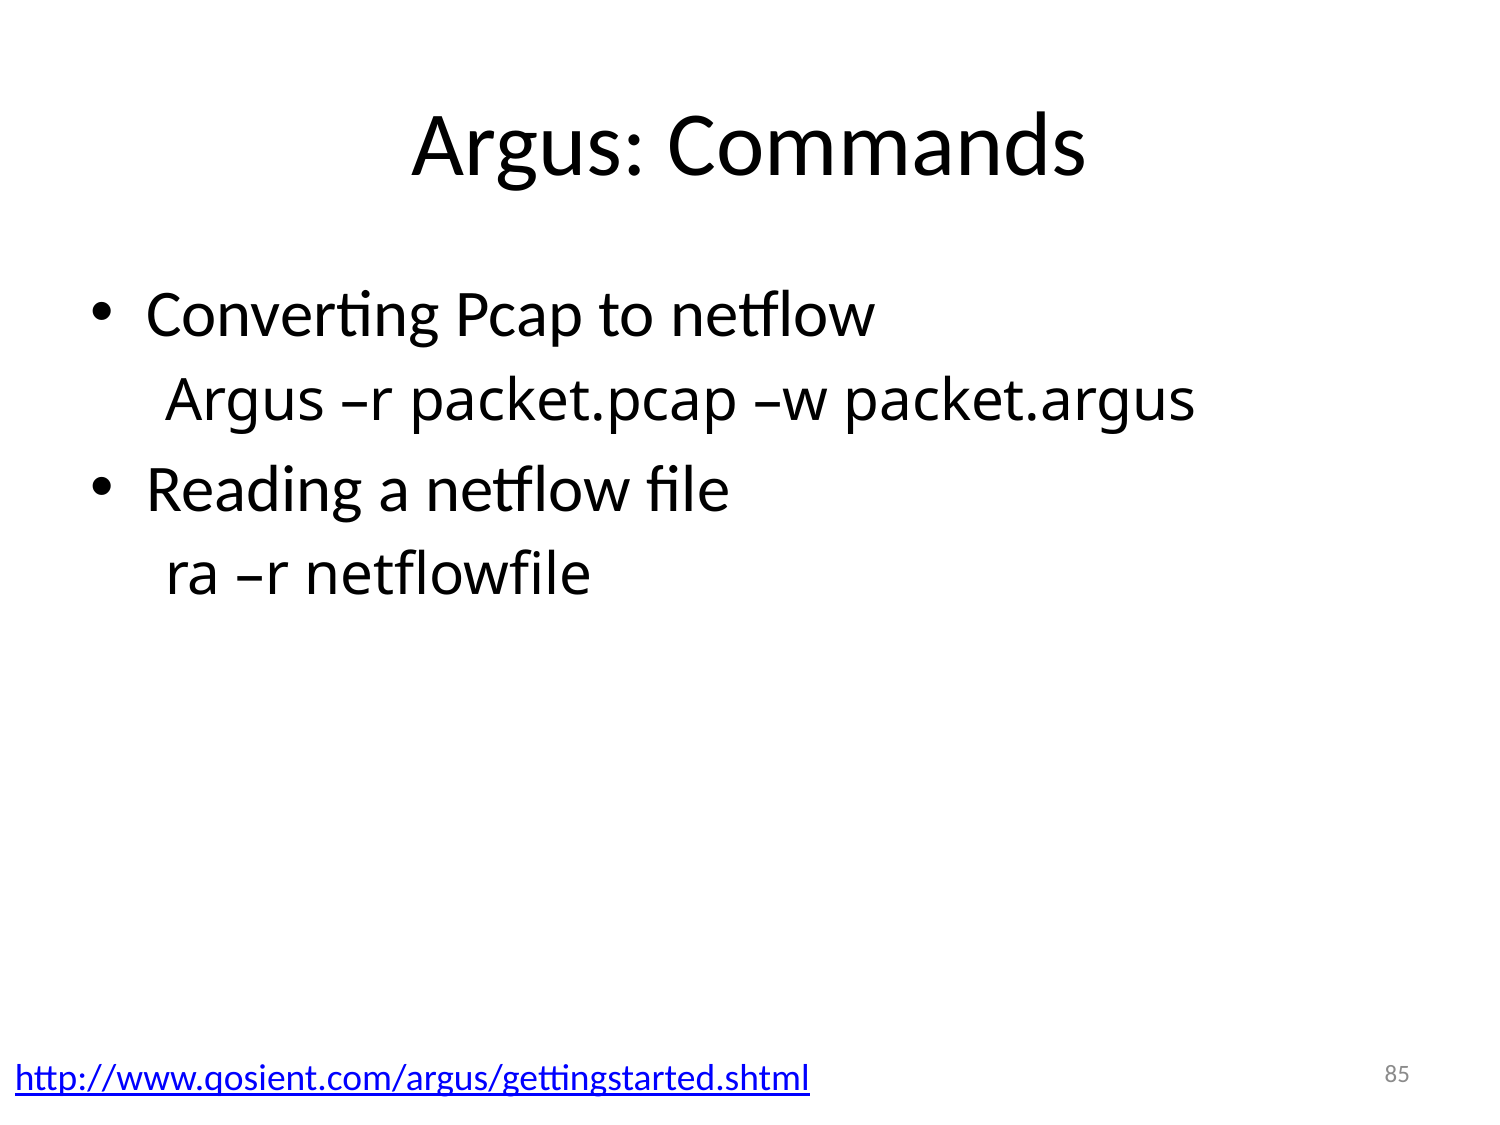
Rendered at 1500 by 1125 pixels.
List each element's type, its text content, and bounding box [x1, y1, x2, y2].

title Argus: Commands [75, 45, 1425, 233]
slide_number 85 [1074, 1042, 1425, 1103]
list Converting Pcap to netflow Argus –r packet.pcap –w packet.argus Reading a netflow file ra –r netflowfile [75, 262, 1425, 1005]
text_box http://www.qosient.com/argus/gettingstarted.shtml [0, 1045, 1025, 1106]
